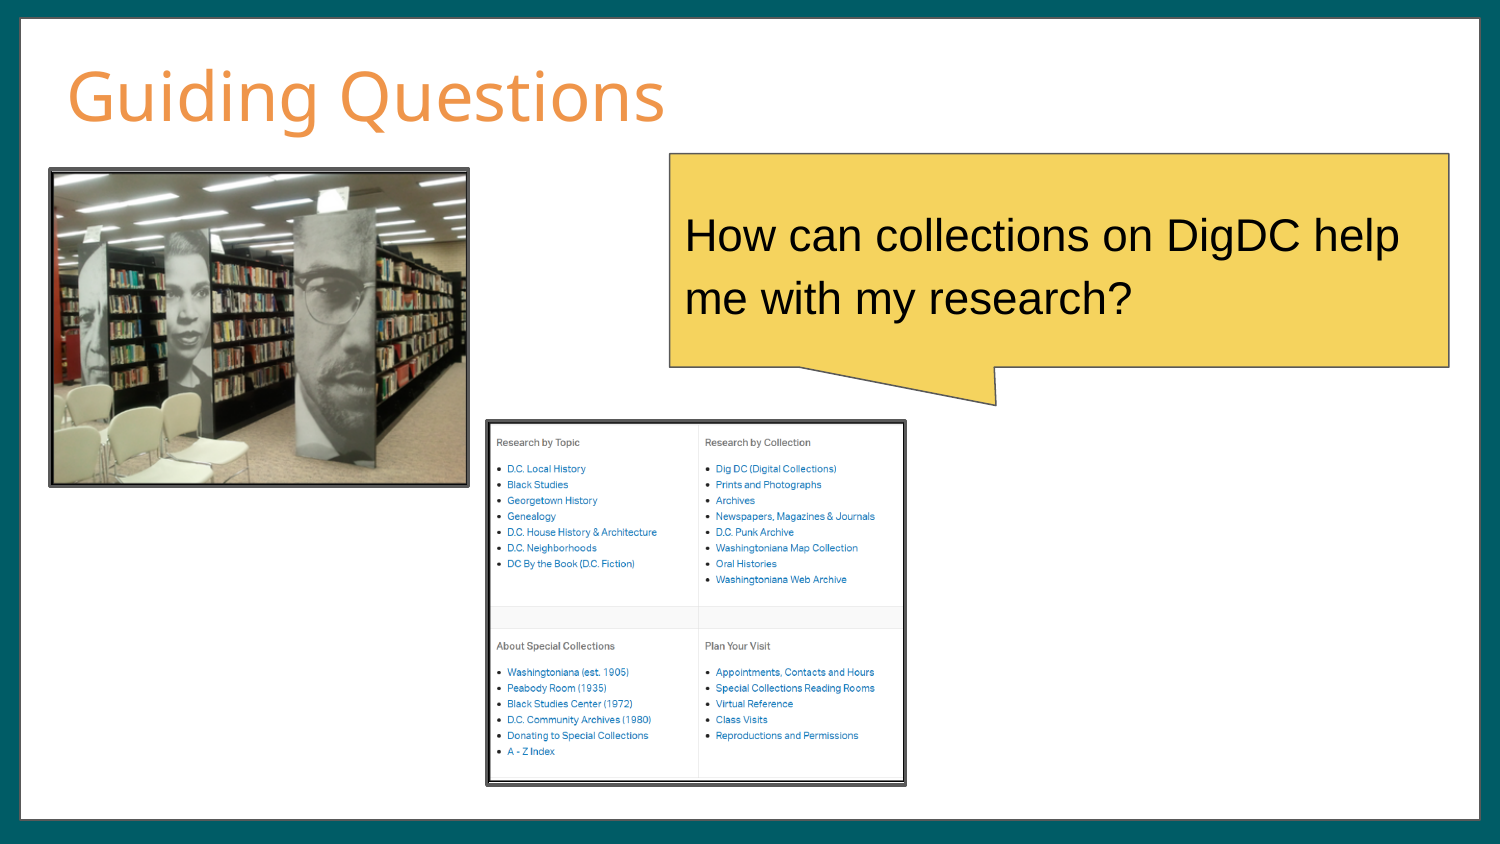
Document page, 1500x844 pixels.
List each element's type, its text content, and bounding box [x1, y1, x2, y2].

title Guiding Questions [51, 25, 1449, 197]
text_box How can collections on DigDC help me with my research? [669, 153, 1449, 406]
picture [487, 421, 905, 784]
picture [50, 170, 468, 485]
